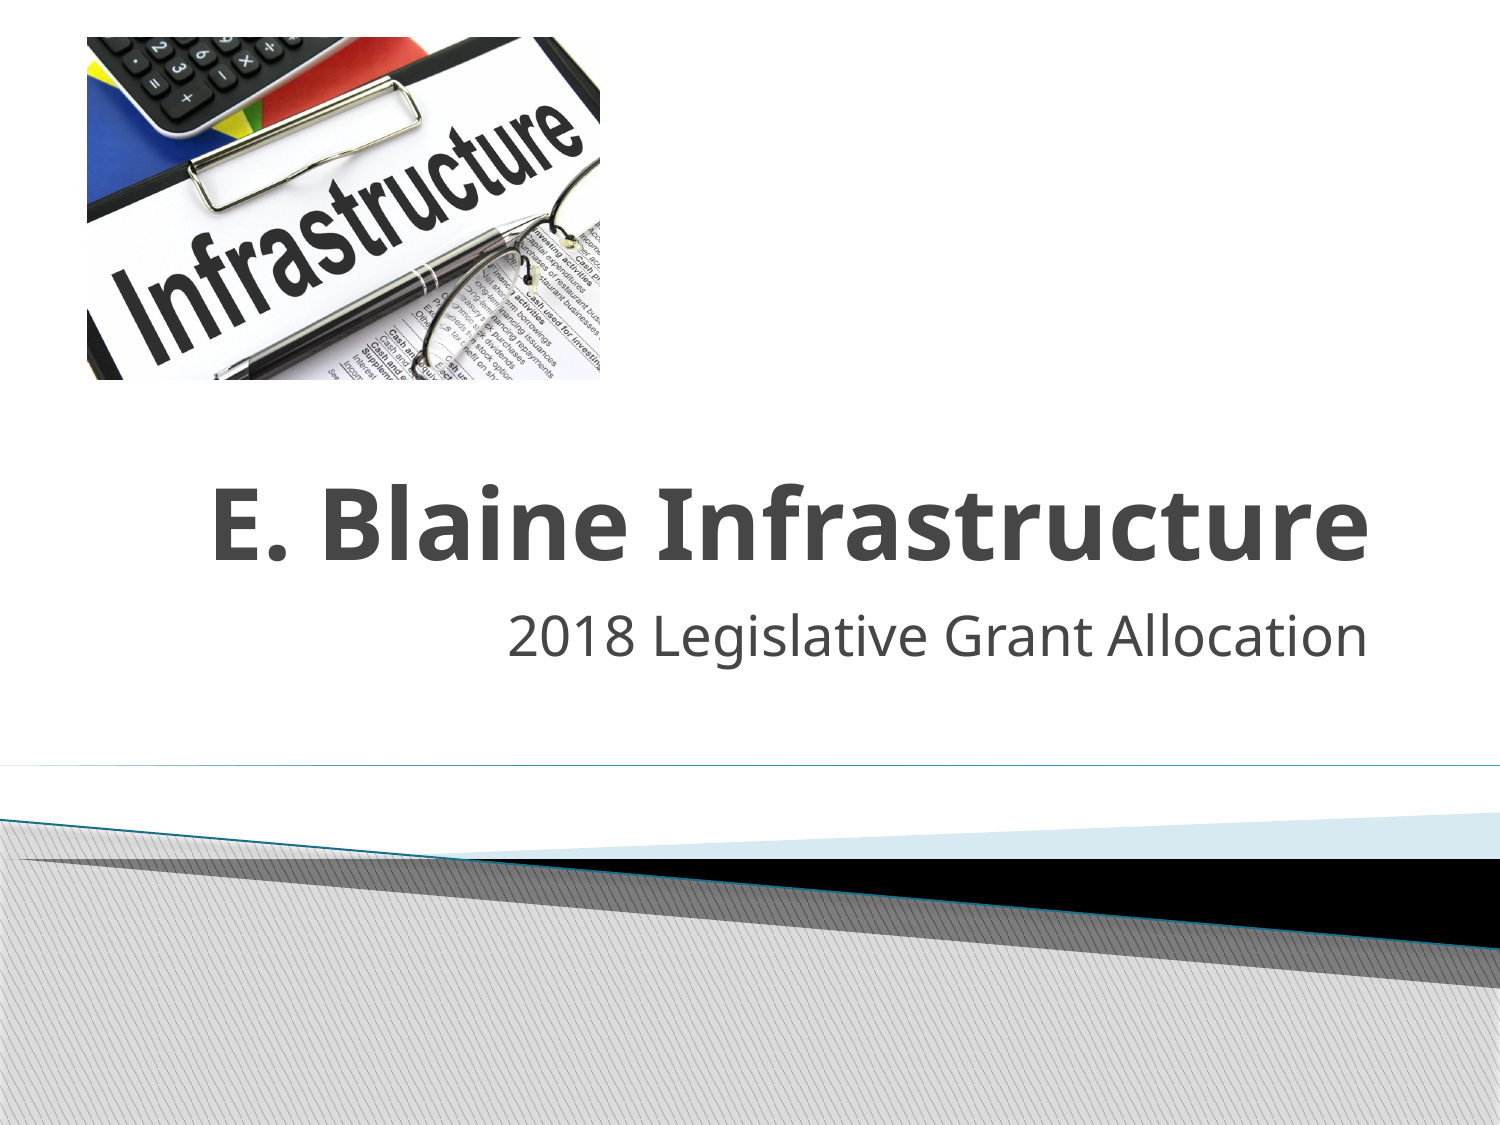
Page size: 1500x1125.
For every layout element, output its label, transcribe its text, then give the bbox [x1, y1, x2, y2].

picture [5, 859, 1500, 989]
picture [87, 37, 601, 380]
subtitle 2018 Legislative Grant Allocation [112, 592, 1388, 790]
title E. Blaine Infrastructure [112, 287, 1388, 588]
